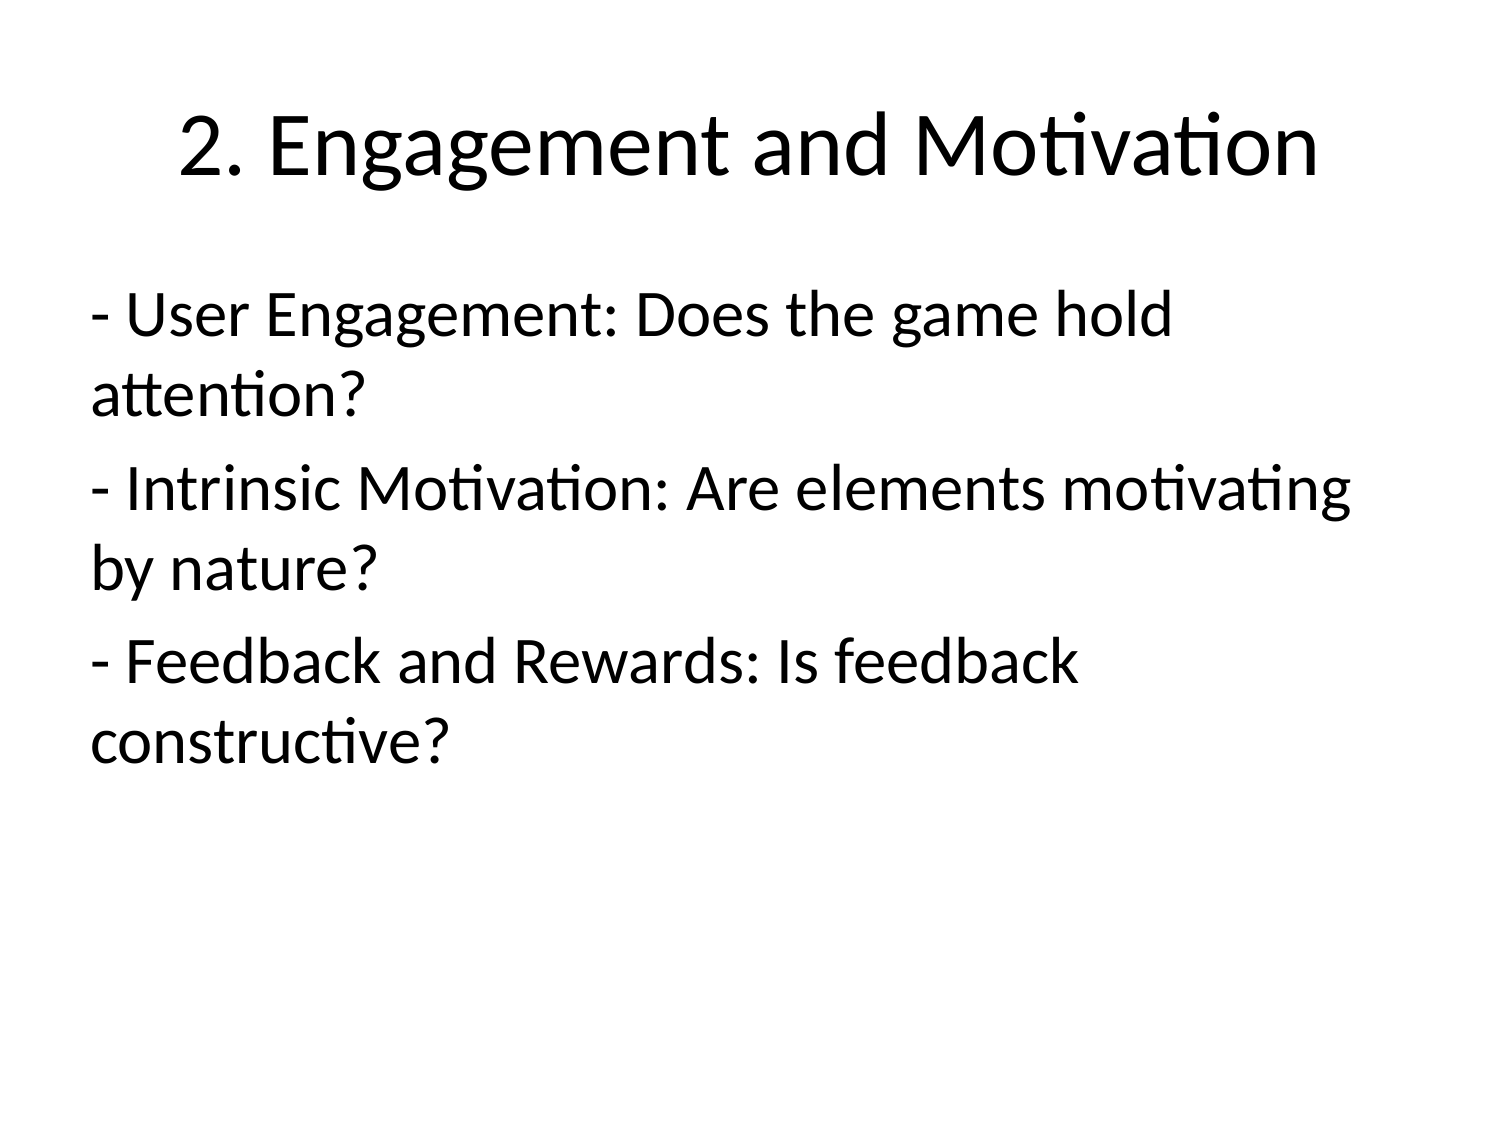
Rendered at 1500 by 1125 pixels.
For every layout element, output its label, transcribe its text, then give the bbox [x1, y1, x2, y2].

title 2. Engagement and Motivation [75, 45, 1425, 233]
list - User Engagement: Does the game hold attention? - Intrinsic Motivation: Are elements motivating by nature? - Feedback and Rewards: Is feedback constructive? [75, 262, 1425, 1005]
